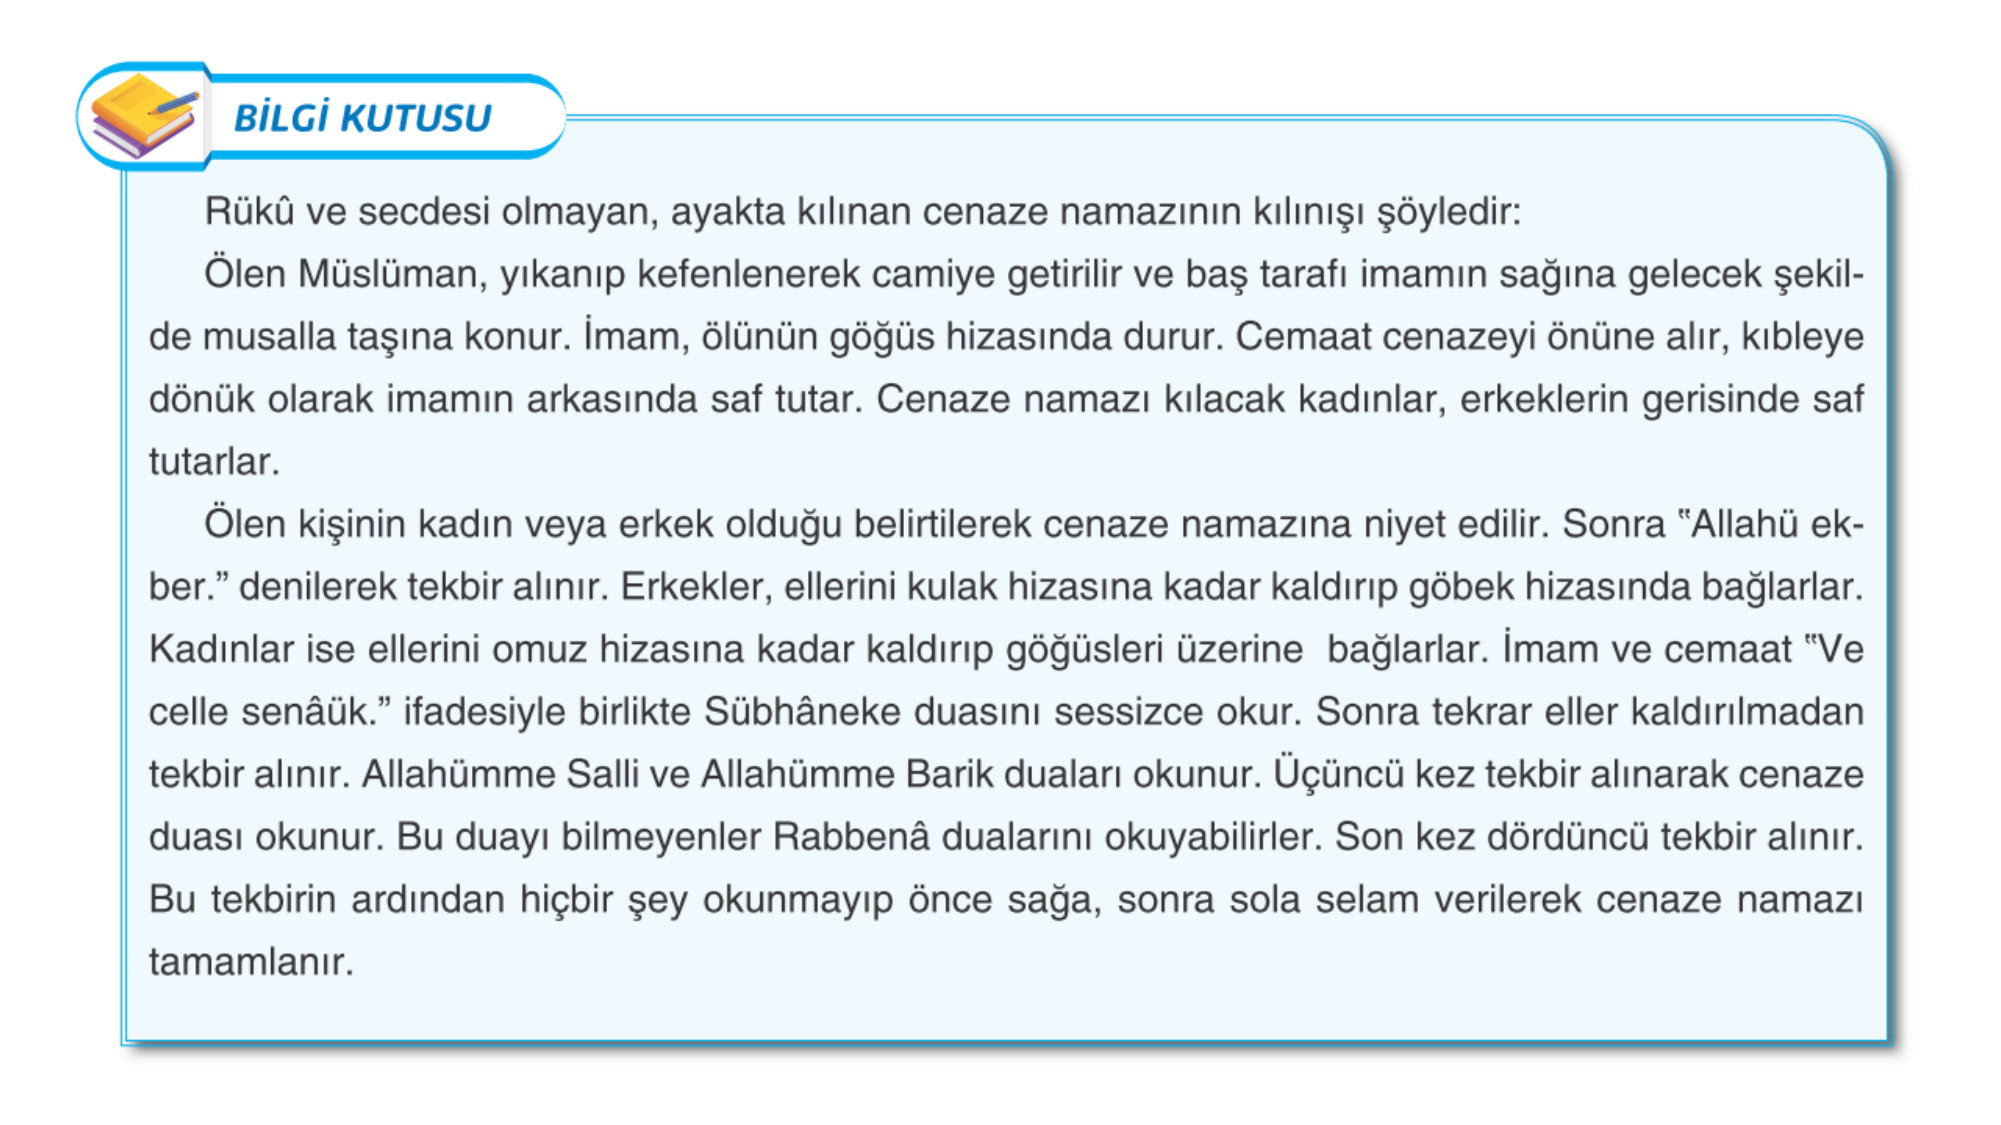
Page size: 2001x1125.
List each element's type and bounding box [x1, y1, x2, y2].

picture [20, 48, 1980, 1077]
